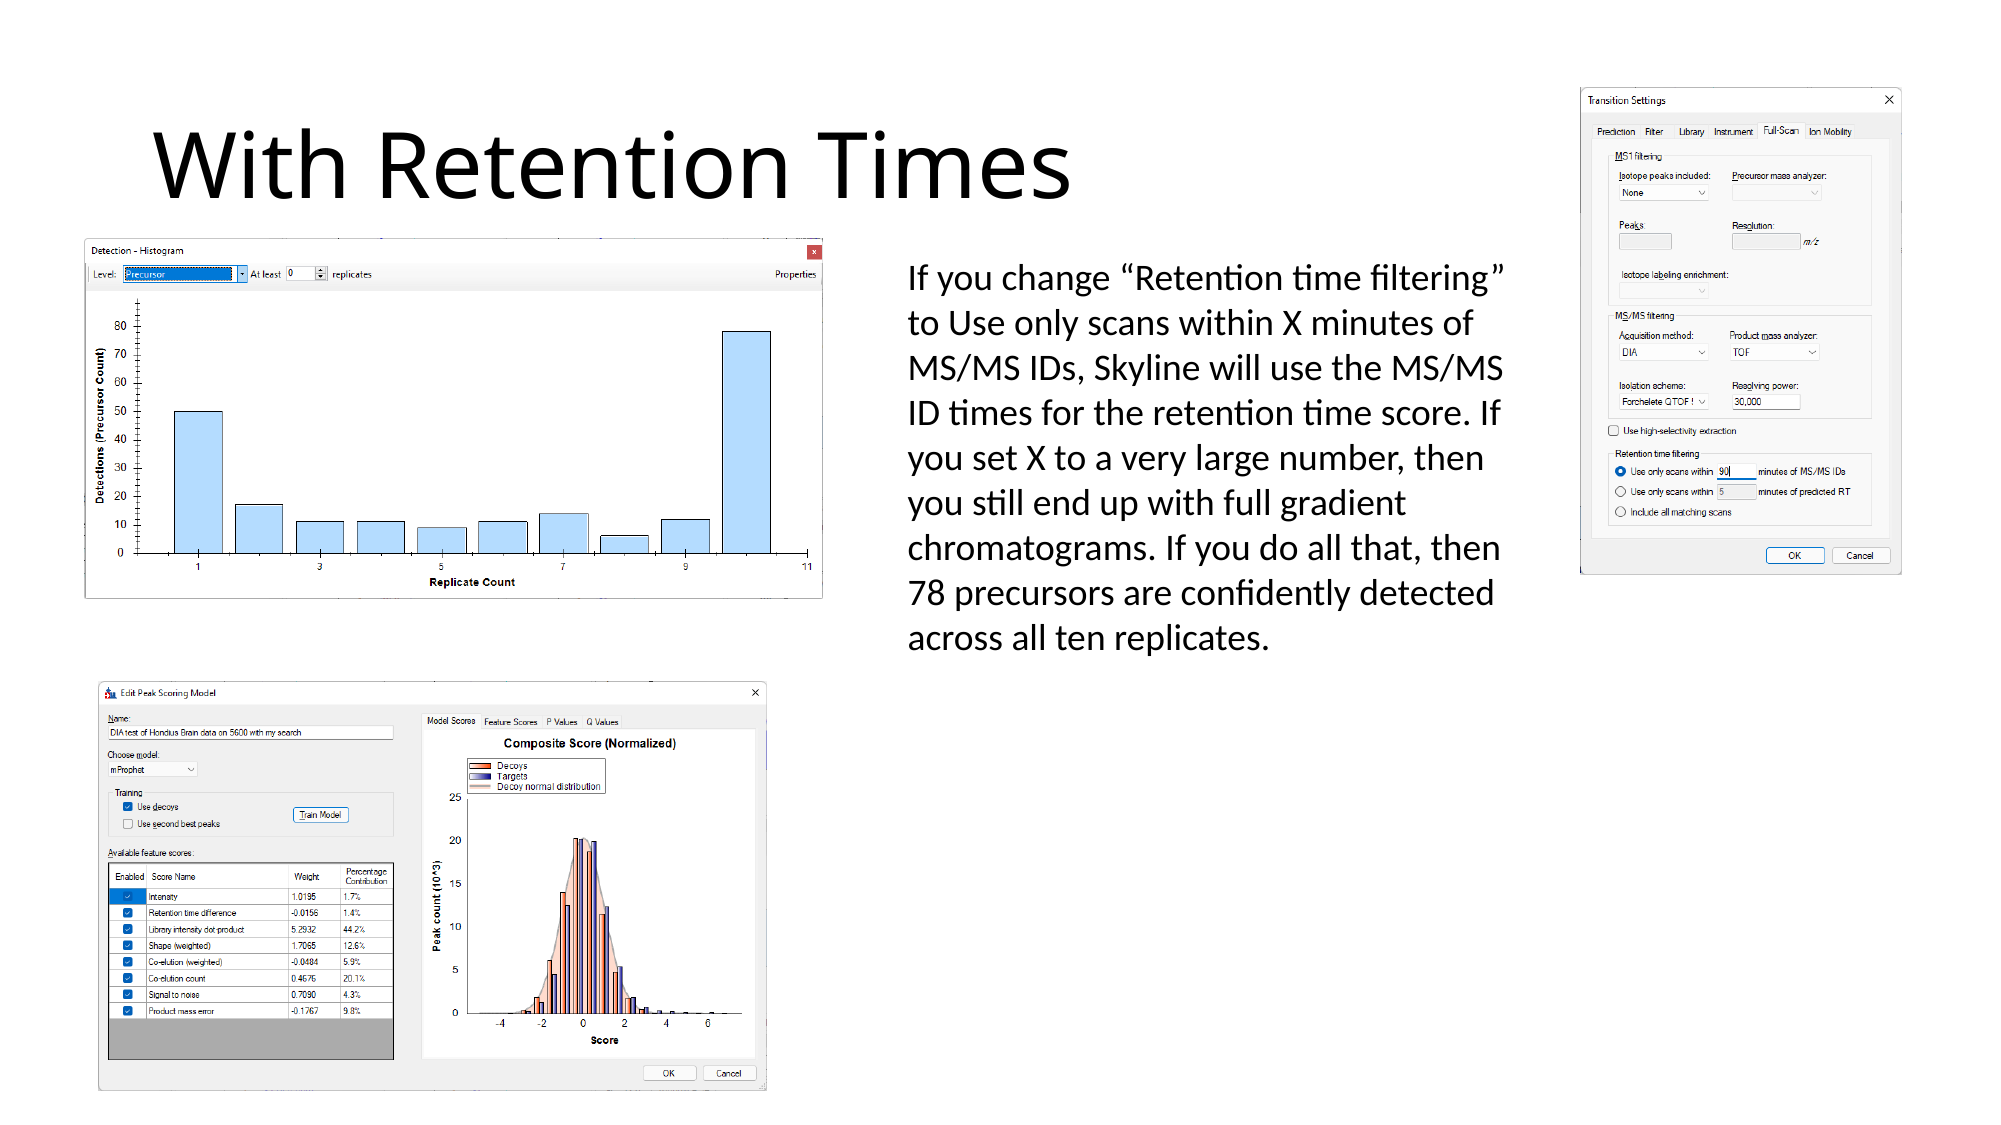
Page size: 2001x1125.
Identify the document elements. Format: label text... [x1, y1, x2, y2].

picture [98, 681, 767, 1091]
text_box If you change “Retention time filtering” to Use only scans within X minutes of MS/MS IDs, Skyline will use the MS/MS ID times for the retention time score. If you set X to a very large number, then you still end up with full gradient chromatograms. If you do all that, then 78 precursors are confidently detected across all ten replicates. [893, 246, 1553, 666]
picture [84, 238, 823, 599]
title With Retention Times [137, 59, 1863, 278]
picture [1579, 87, 1902, 575]
